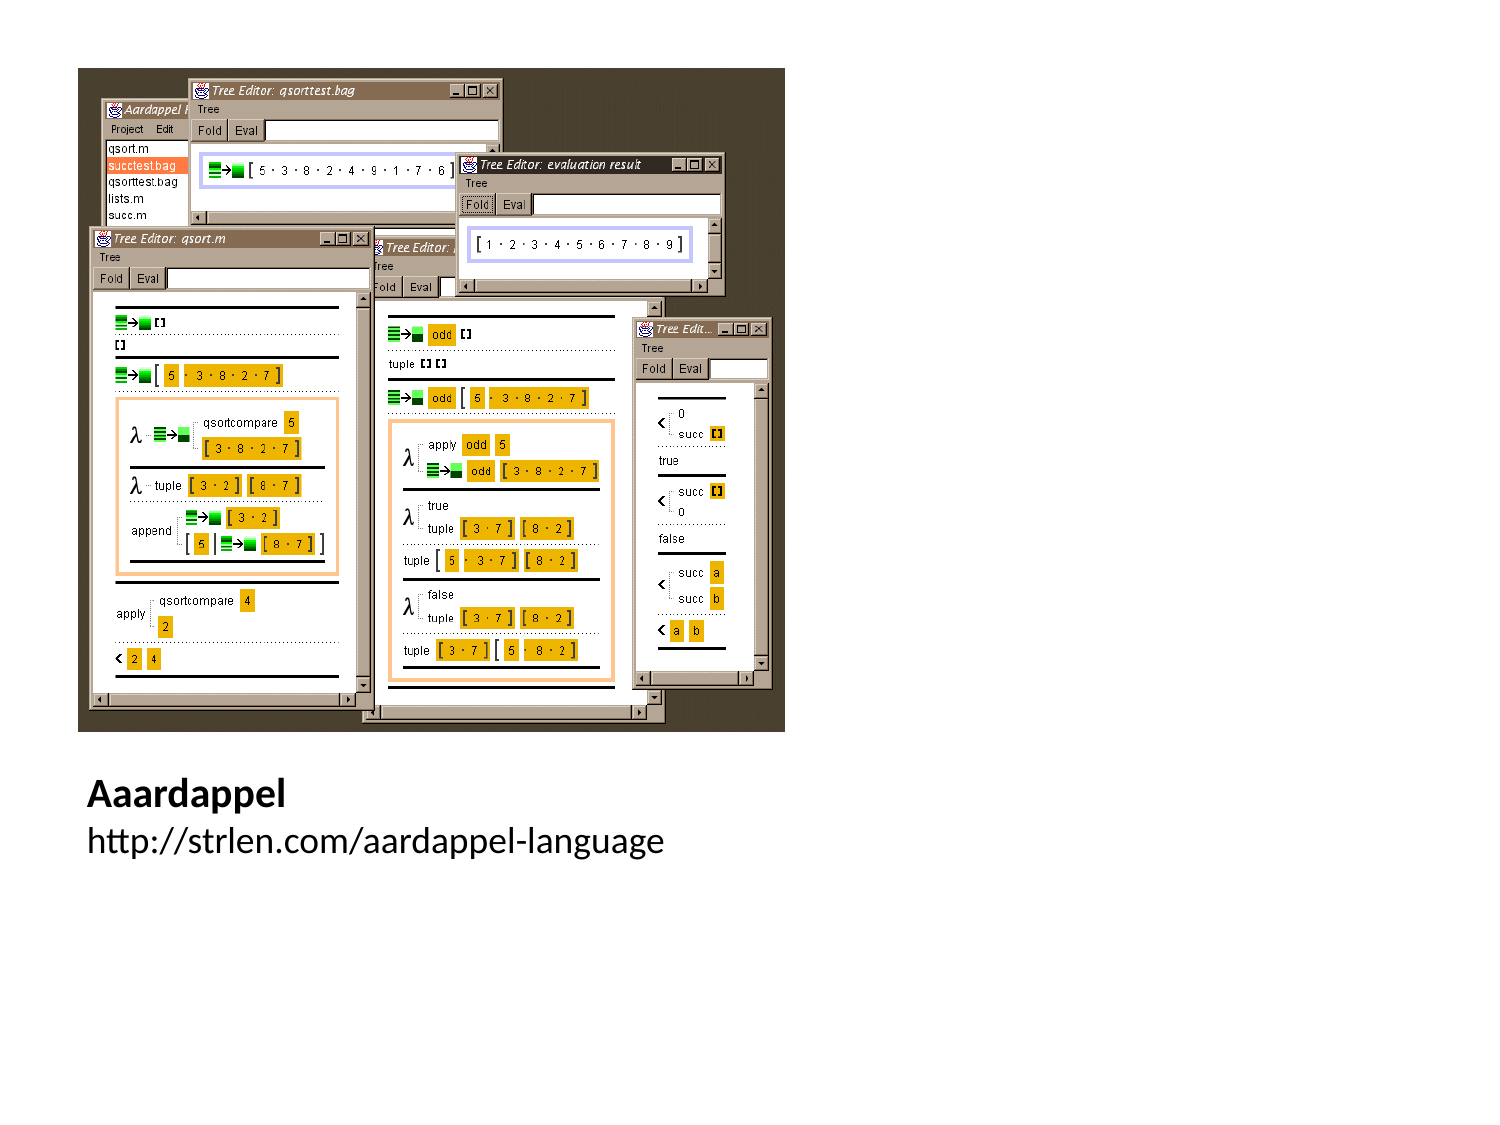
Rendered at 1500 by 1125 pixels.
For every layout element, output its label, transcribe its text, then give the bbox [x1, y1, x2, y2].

text_box Aaardappel http://strlen.com/aardappel-language [72, 758, 681, 869]
picture [77, 67, 785, 732]
